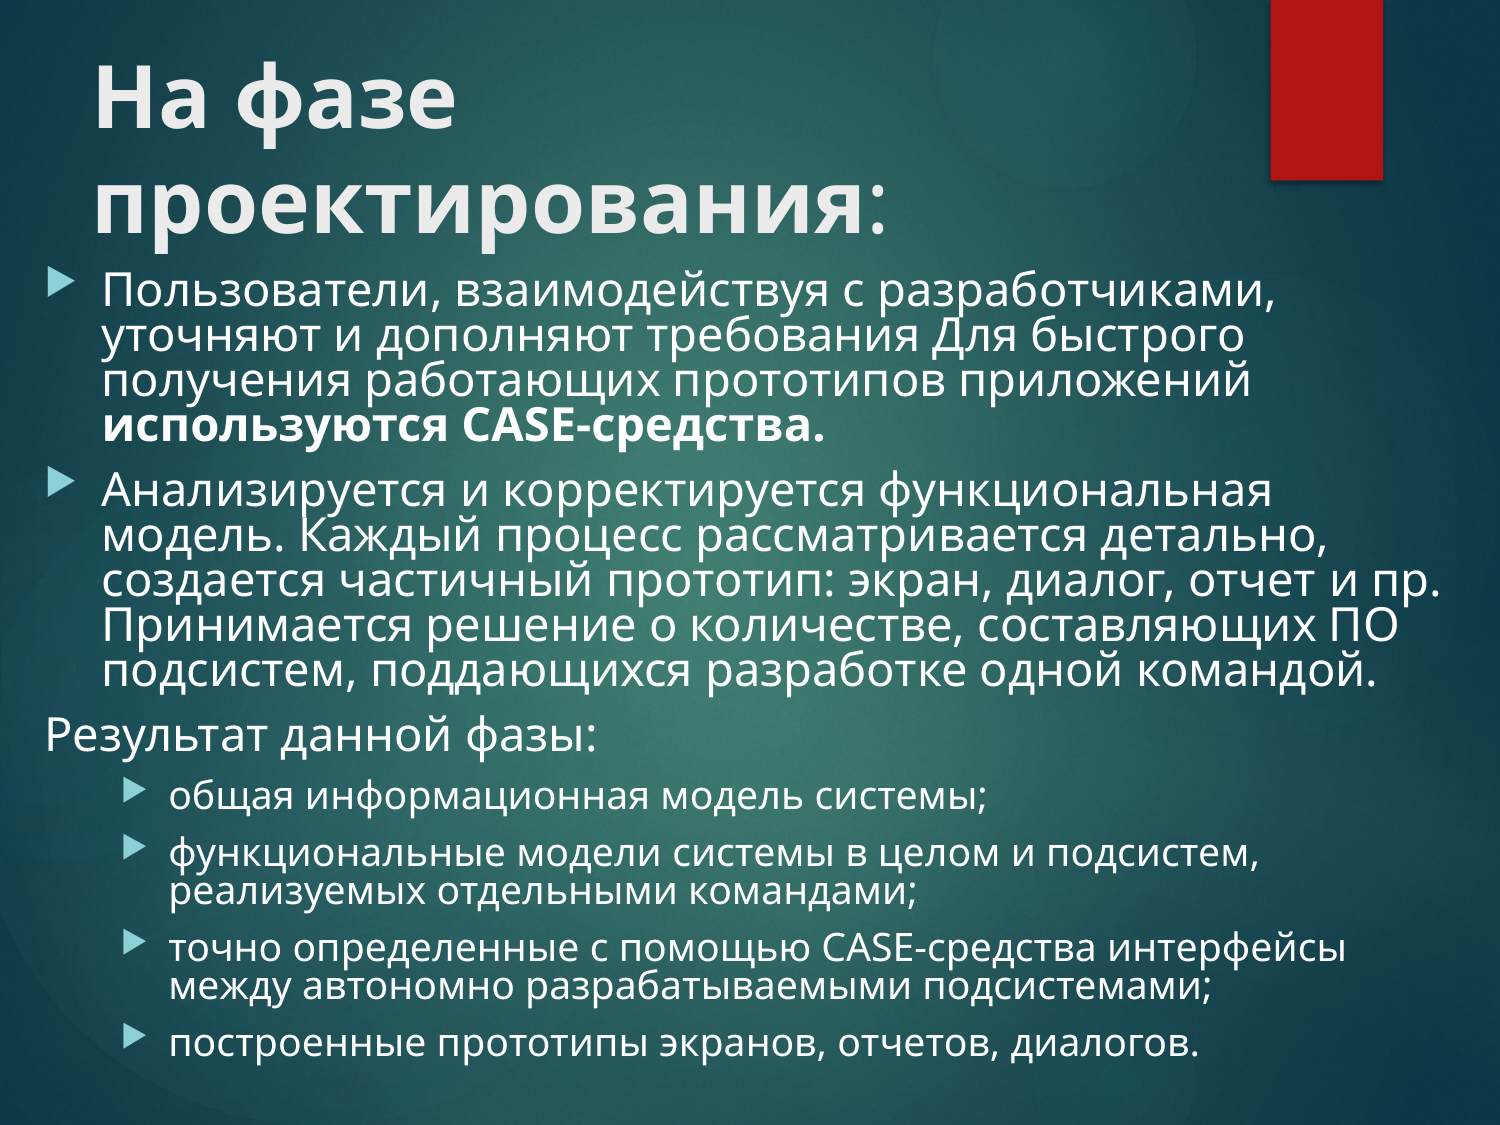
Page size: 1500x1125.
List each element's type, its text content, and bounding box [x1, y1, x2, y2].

picture [0, 0, 1500, 1125]
list Пользователи, взаимодействуя с разработчиками, уточняют и дополняют требования Для быстрого получения работающих прототипов приложений используются CASE-средства. Анализируется и корректируется функциональная модель. Каждый процесс рассматривается детально, создается частичный прототип: экран, диалог, отчет и пр. Принимается решение о количестве, составляющих ПО подсистем, поддающихся разработке одной командой. Результат данной фазы: общая информационная модель системы; функциональные модели системы в целом и подсистем, реализуемых отдельными командами; точно определенные с помощью CASE-средства интерфейсы между автономно разрабатываемыми подсистемами; построенные прототипы экранов, отчетов, диалогов. [29, 262, 1471, 1083]
title На фазе проектирования: [76, 33, 1270, 262]
